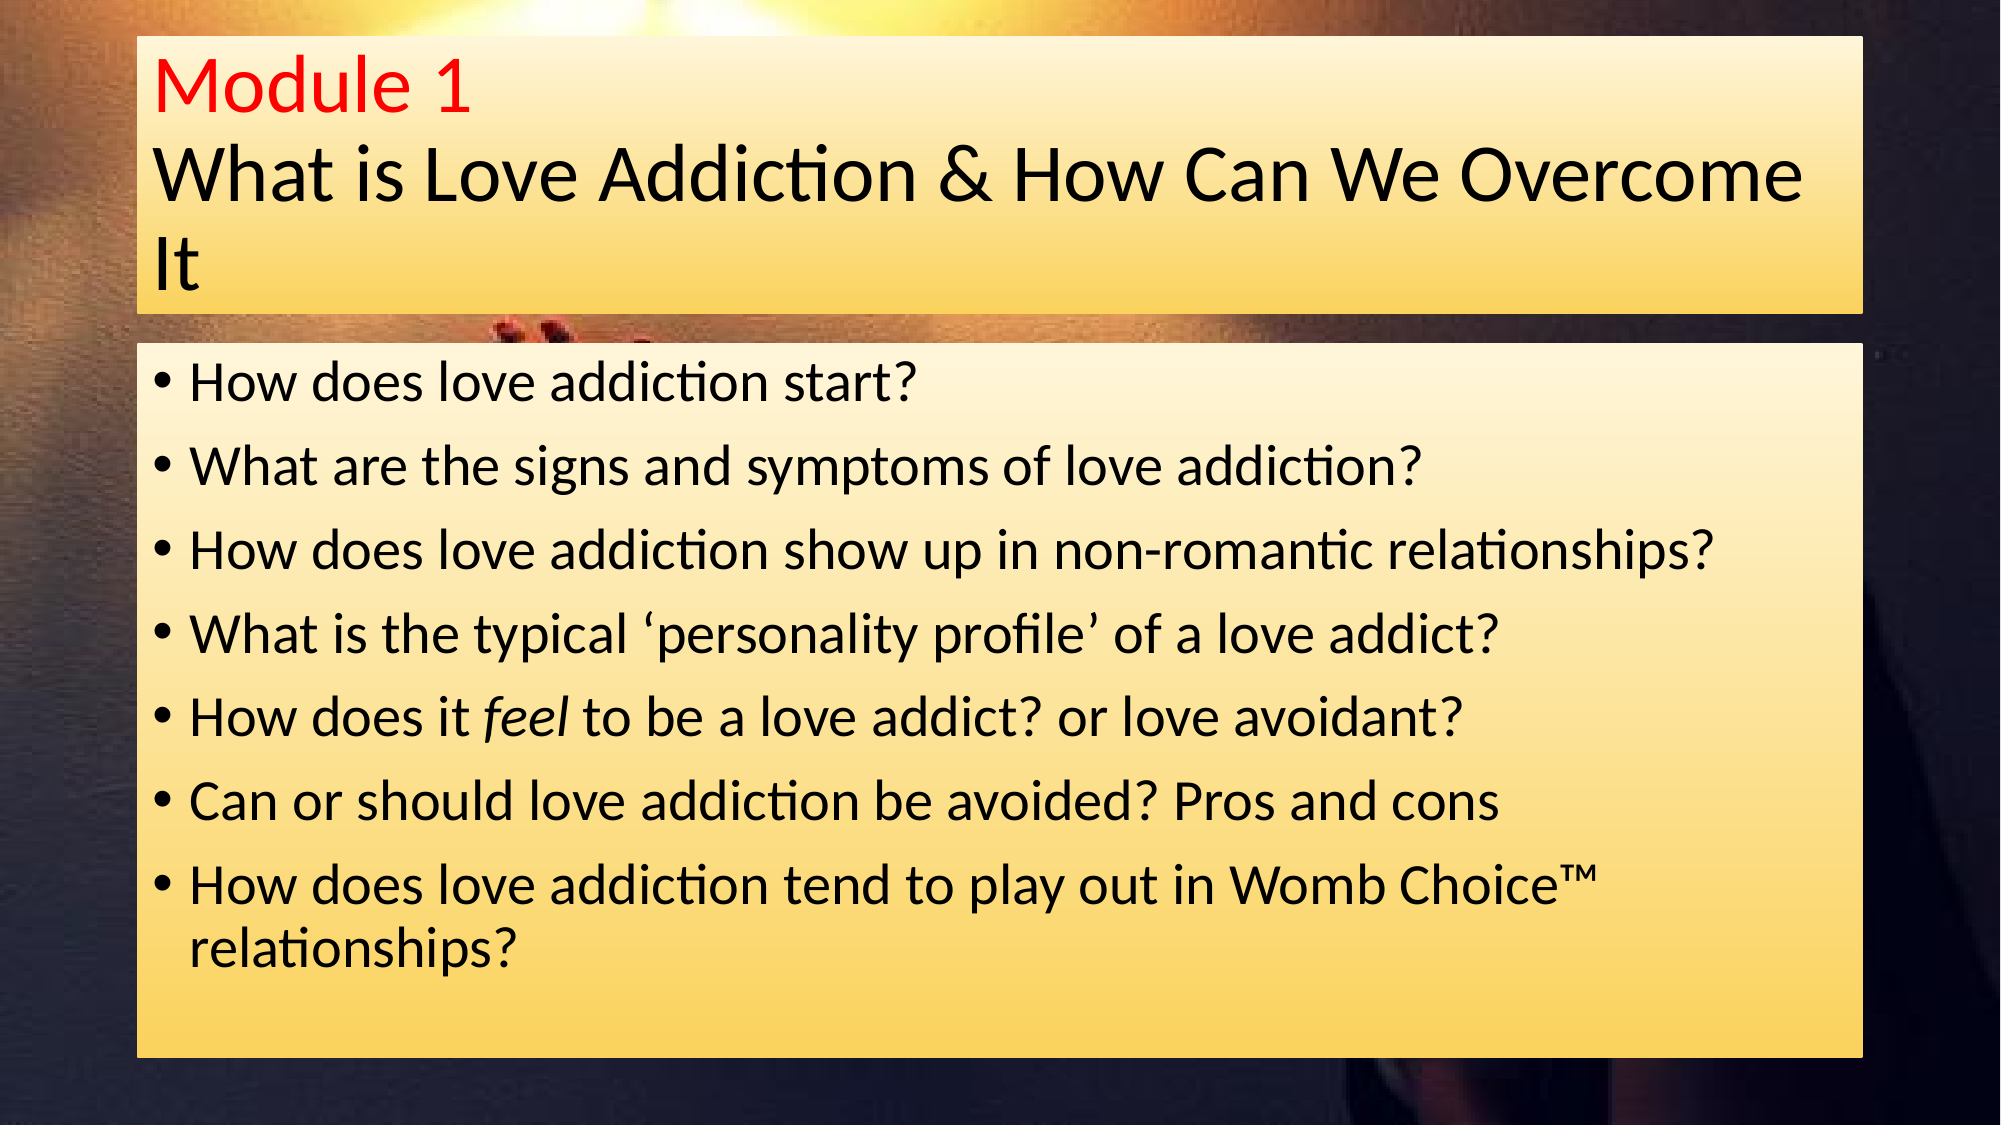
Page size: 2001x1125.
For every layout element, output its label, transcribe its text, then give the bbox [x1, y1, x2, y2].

list How does love addiction start? What are the signs and symptoms of love addiction? How does love addiction show up in non-romantic relationships? What is the typical ‘personality profile’ of a love addict? How does it feel to be a love addict? or love avoidant? Can or should love addiction be avoided? Pros and cons How does love addiction tend to play out in Womb Choice™ relationships? [137, 343, 1863, 1058]
title Module 1 What is Love Addiction & How Can We Overcome It [137, 36, 1863, 314]
picture [0, 0, 2001, 1125]
